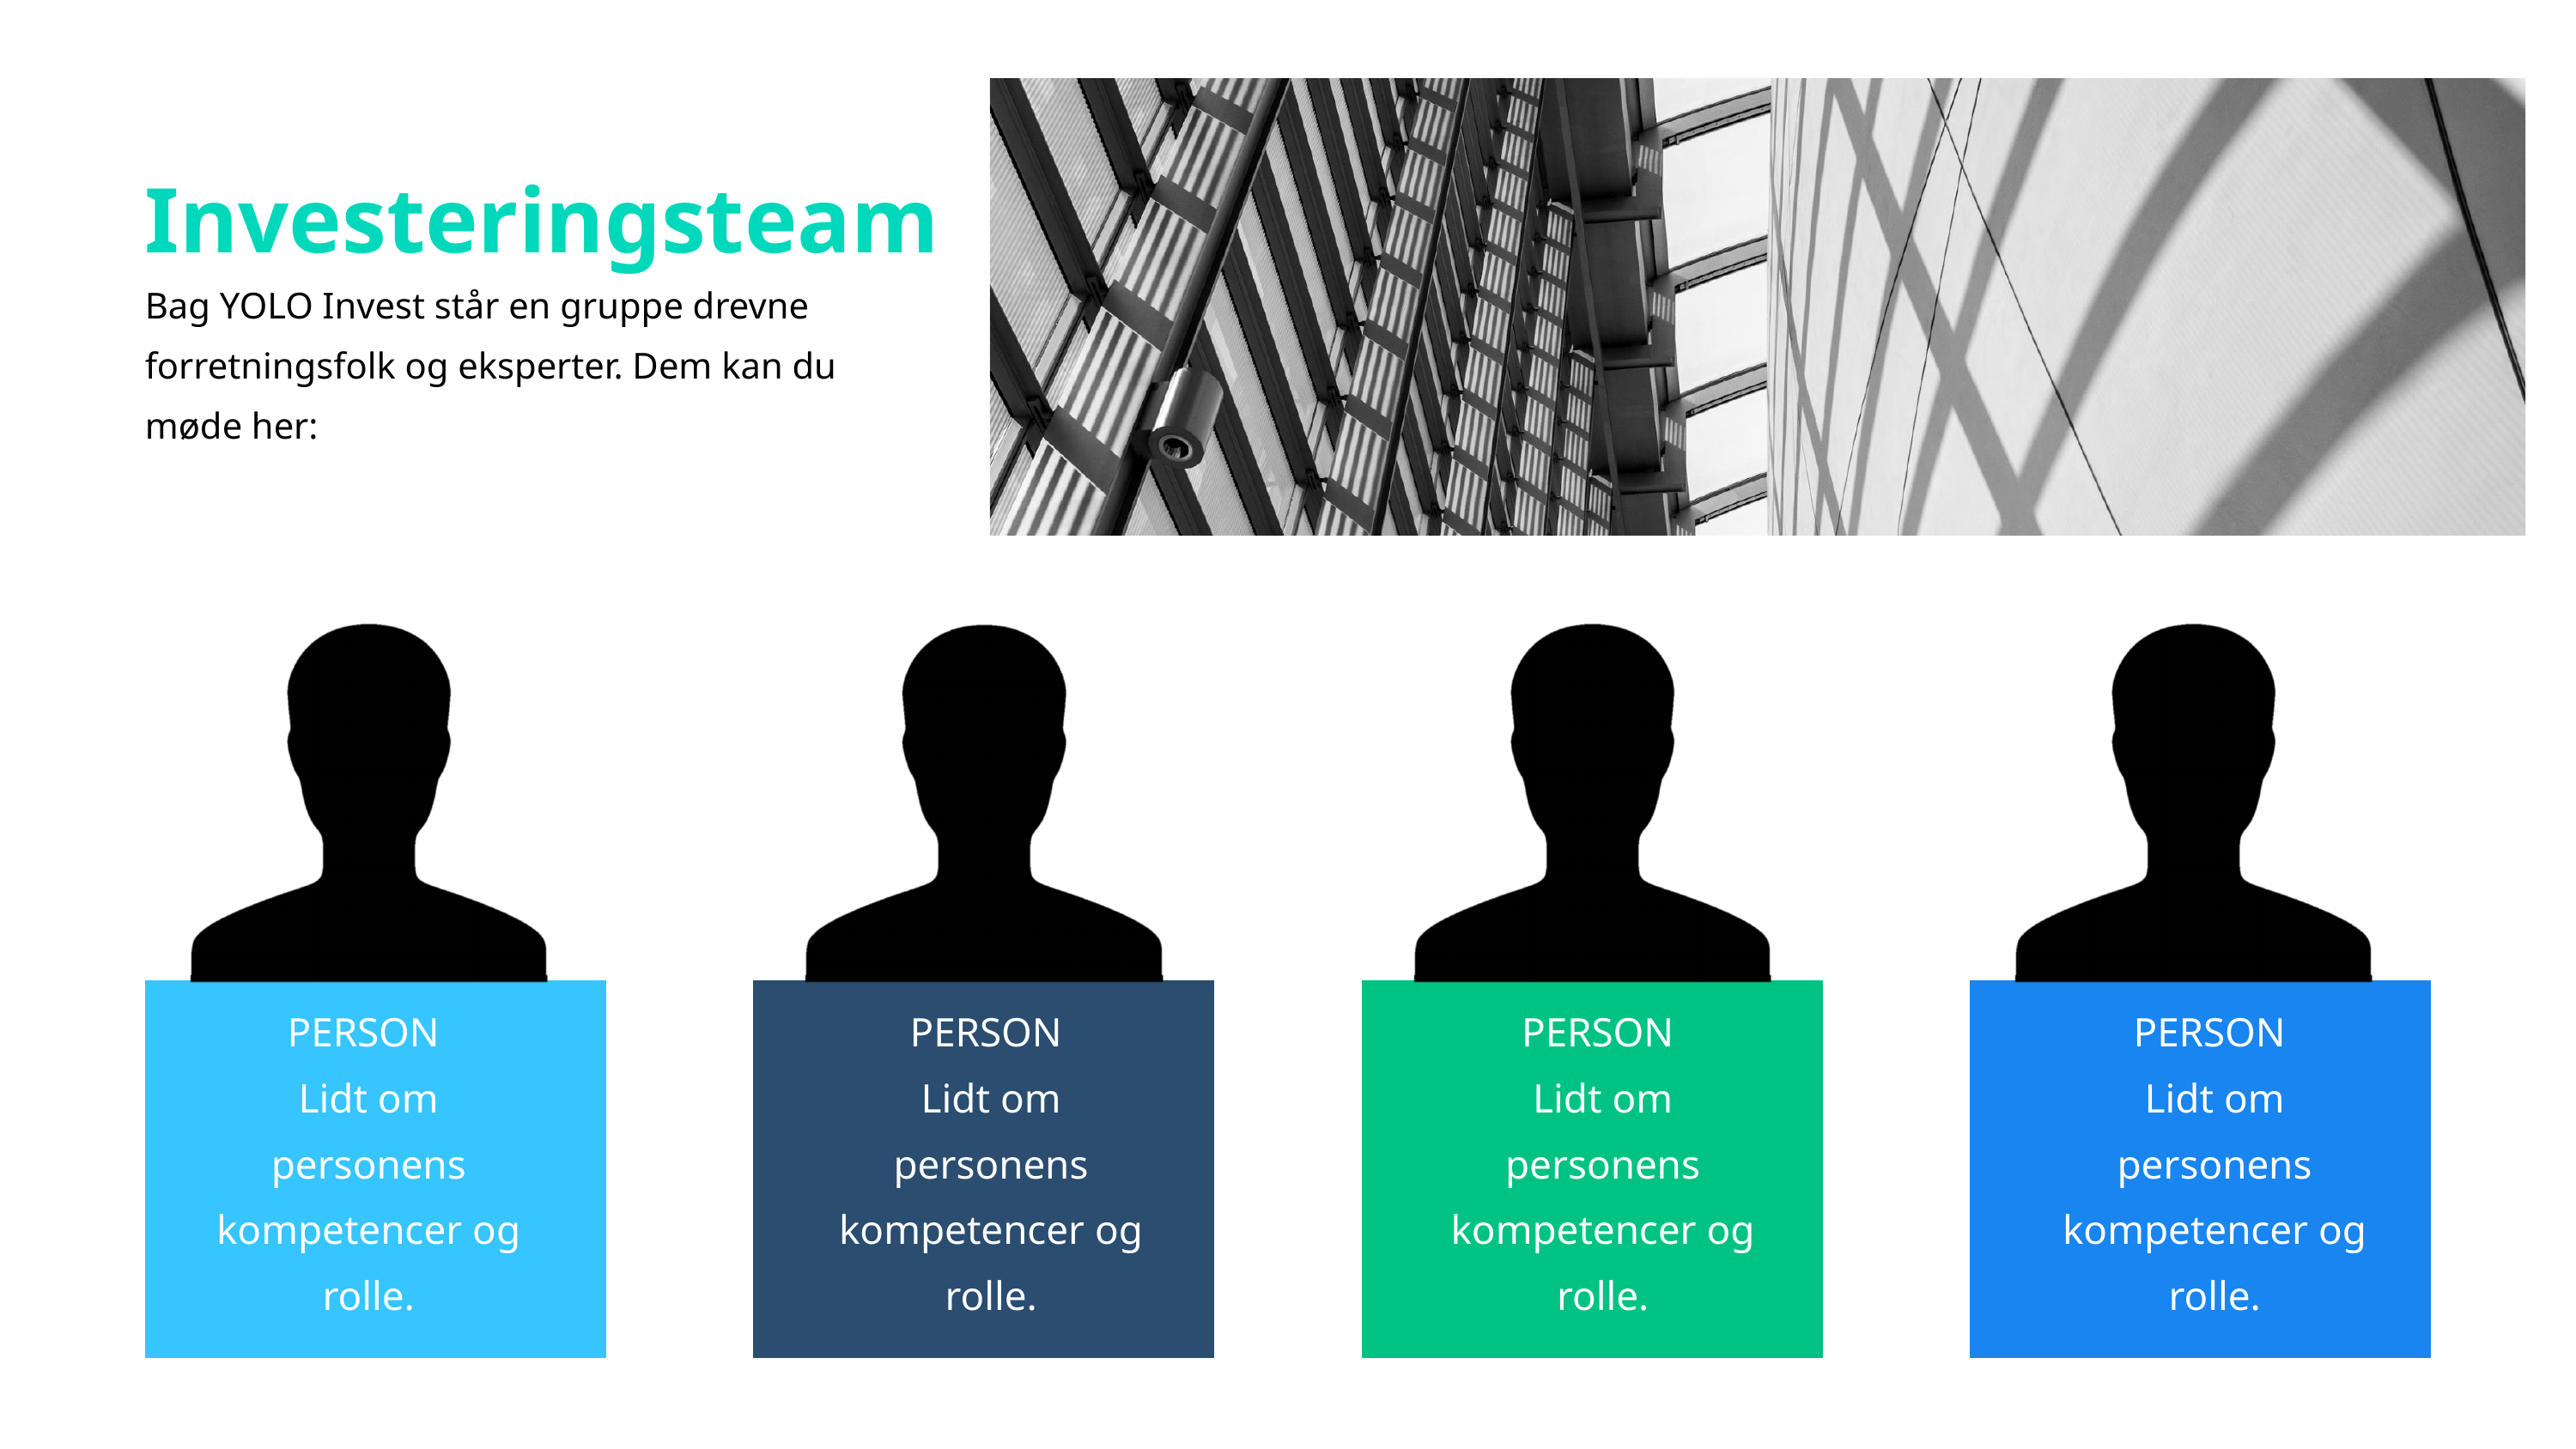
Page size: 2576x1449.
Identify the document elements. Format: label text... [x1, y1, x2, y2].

picture [177, 606, 562, 1009]
text_box [144, 979, 606, 1359]
text_box [1361, 979, 1823, 1359]
text_box PERSON Lidt om personens kompetencer og rolle. [209, 1016, 528, 1320]
text_box Investeringsteam [144, 146, 972, 306]
picture [2001, 606, 2386, 1009]
text_box [1970, 979, 2432, 1359]
picture [792, 606, 1176, 1009]
picture [991, 0, 2524, 1075]
text_box Bag YOLO Invest står en gruppe drevne forretningsfolk og eksperter. Dem kan du møde her: [144, 306, 921, 506]
text_box PERSON Lidt om personens kompetencer og rolle. [831, 1016, 1151, 1320]
text_box PERSON Lidt om personens kompetencer og rolle. [2055, 1016, 2374, 1320]
text_box PERSON Lidt om personens kompetencer og rolle. [1443, 1016, 1763, 1320]
text_box [753, 979, 1215, 1359]
